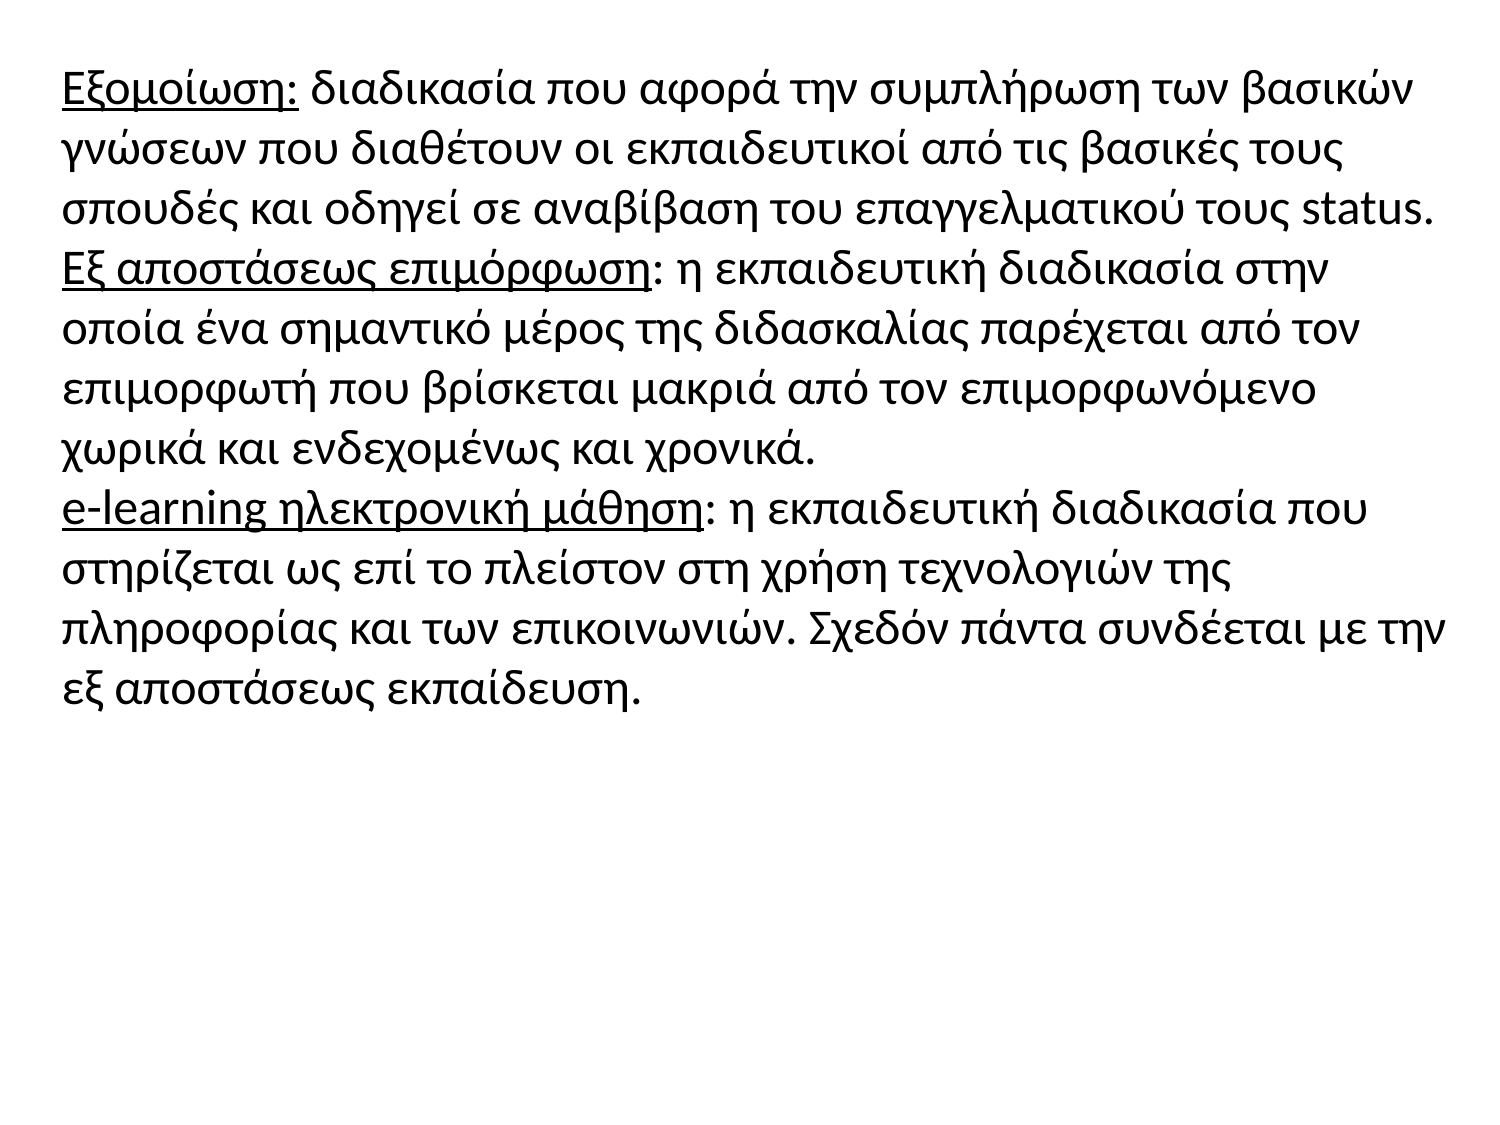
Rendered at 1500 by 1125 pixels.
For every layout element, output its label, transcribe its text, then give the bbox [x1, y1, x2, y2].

text_box Εξομοίωση: διαδικασία που αφορά την συμπλήρωση των βασικών γνώσεων που διαθέτουν οι εκπαιδευτικοί από τις βασικές τους σπουδές και οδηγεί σε αναβίβαση του επαγγελματικού τους status. Εξ αποστάσεως επιμόρφωση: η εκπαιδευτική διαδικασία στην οποία ένα σημαντικό μέρος της διδασκαλίας παρέχεται από τον επιμορφωτή που βρίσκεται μακριά από τον επιμορφωνόμενο χωρικά και ενδεχομένως και χρονικά. e-learning ηλεκτρονική μάθηση: η εκπαιδευτική διαδικασία που στηρίζεται ως επί το πλείστον στη χρήση τεχνολογιών της πληροφορίας και των επικοινωνιών. Σχεδόν πάντα συνδέεται με την εξ αποστάσεως εκπαίδευση. [46, 46, 1465, 722]
